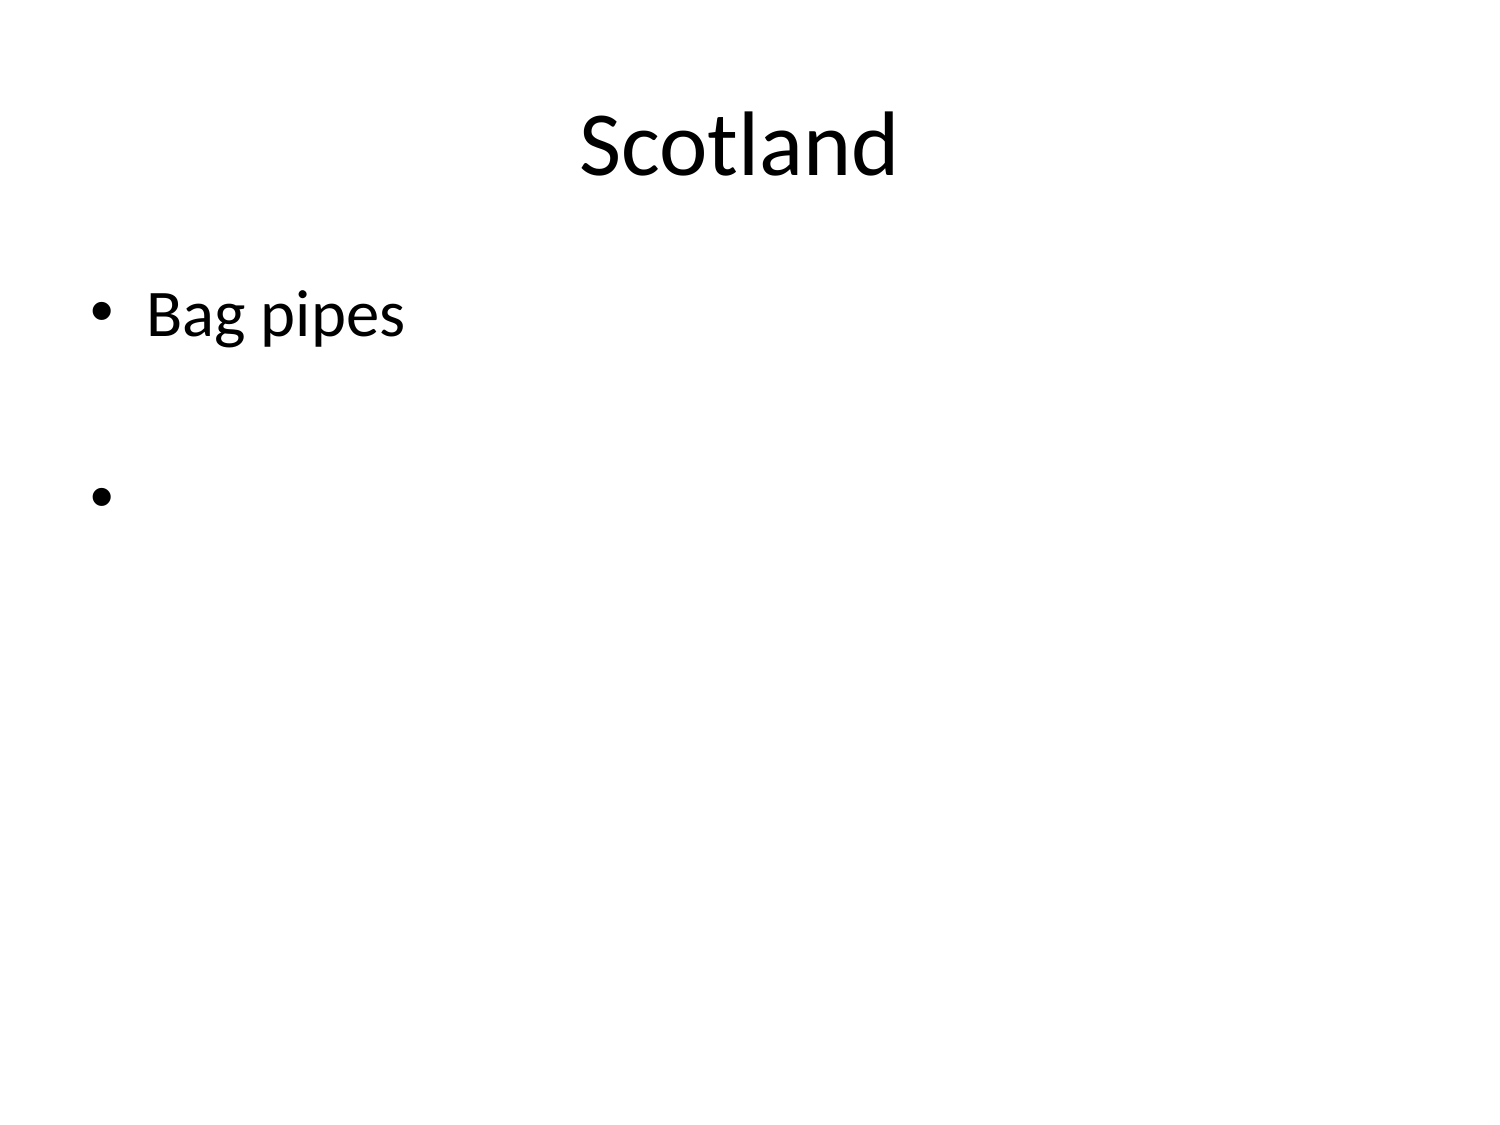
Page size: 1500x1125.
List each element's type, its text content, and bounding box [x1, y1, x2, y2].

title Scotland [75, 45, 1425, 233]
list Bag pipes [75, 262, 1425, 1005]
